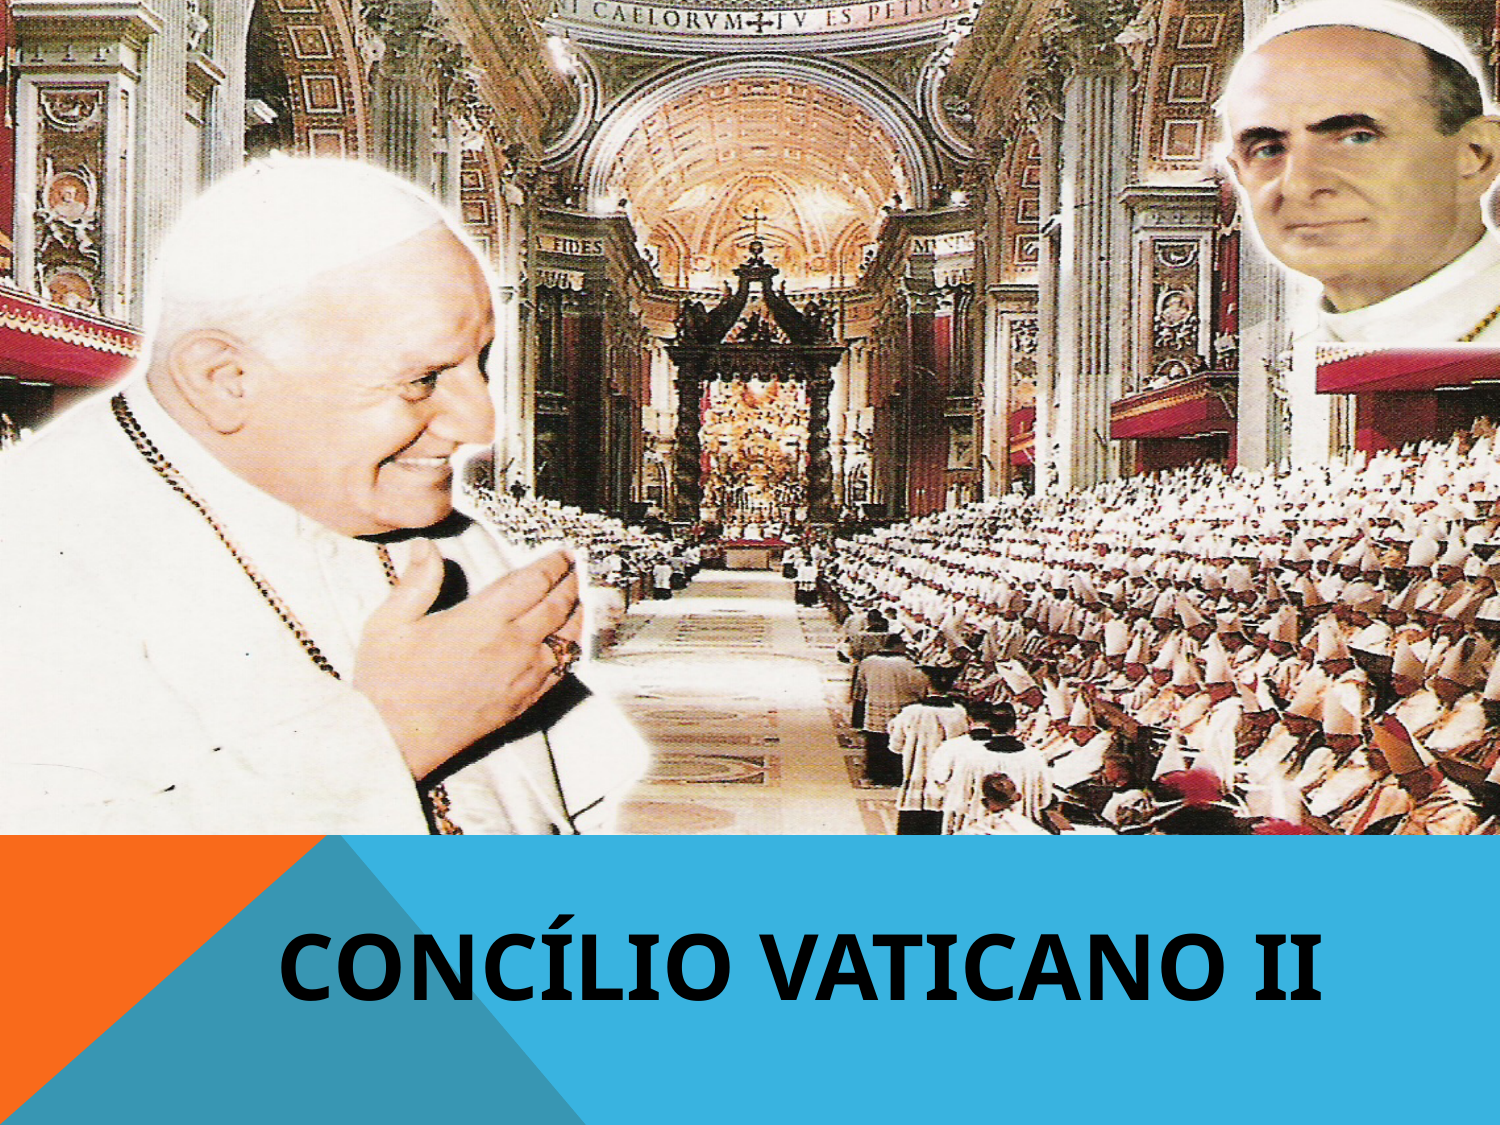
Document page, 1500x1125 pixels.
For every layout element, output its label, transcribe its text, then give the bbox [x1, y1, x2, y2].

picture [0, 0, 1500, 835]
title CONCÍLIO VATICANO II [261, 881, 1496, 1047]
